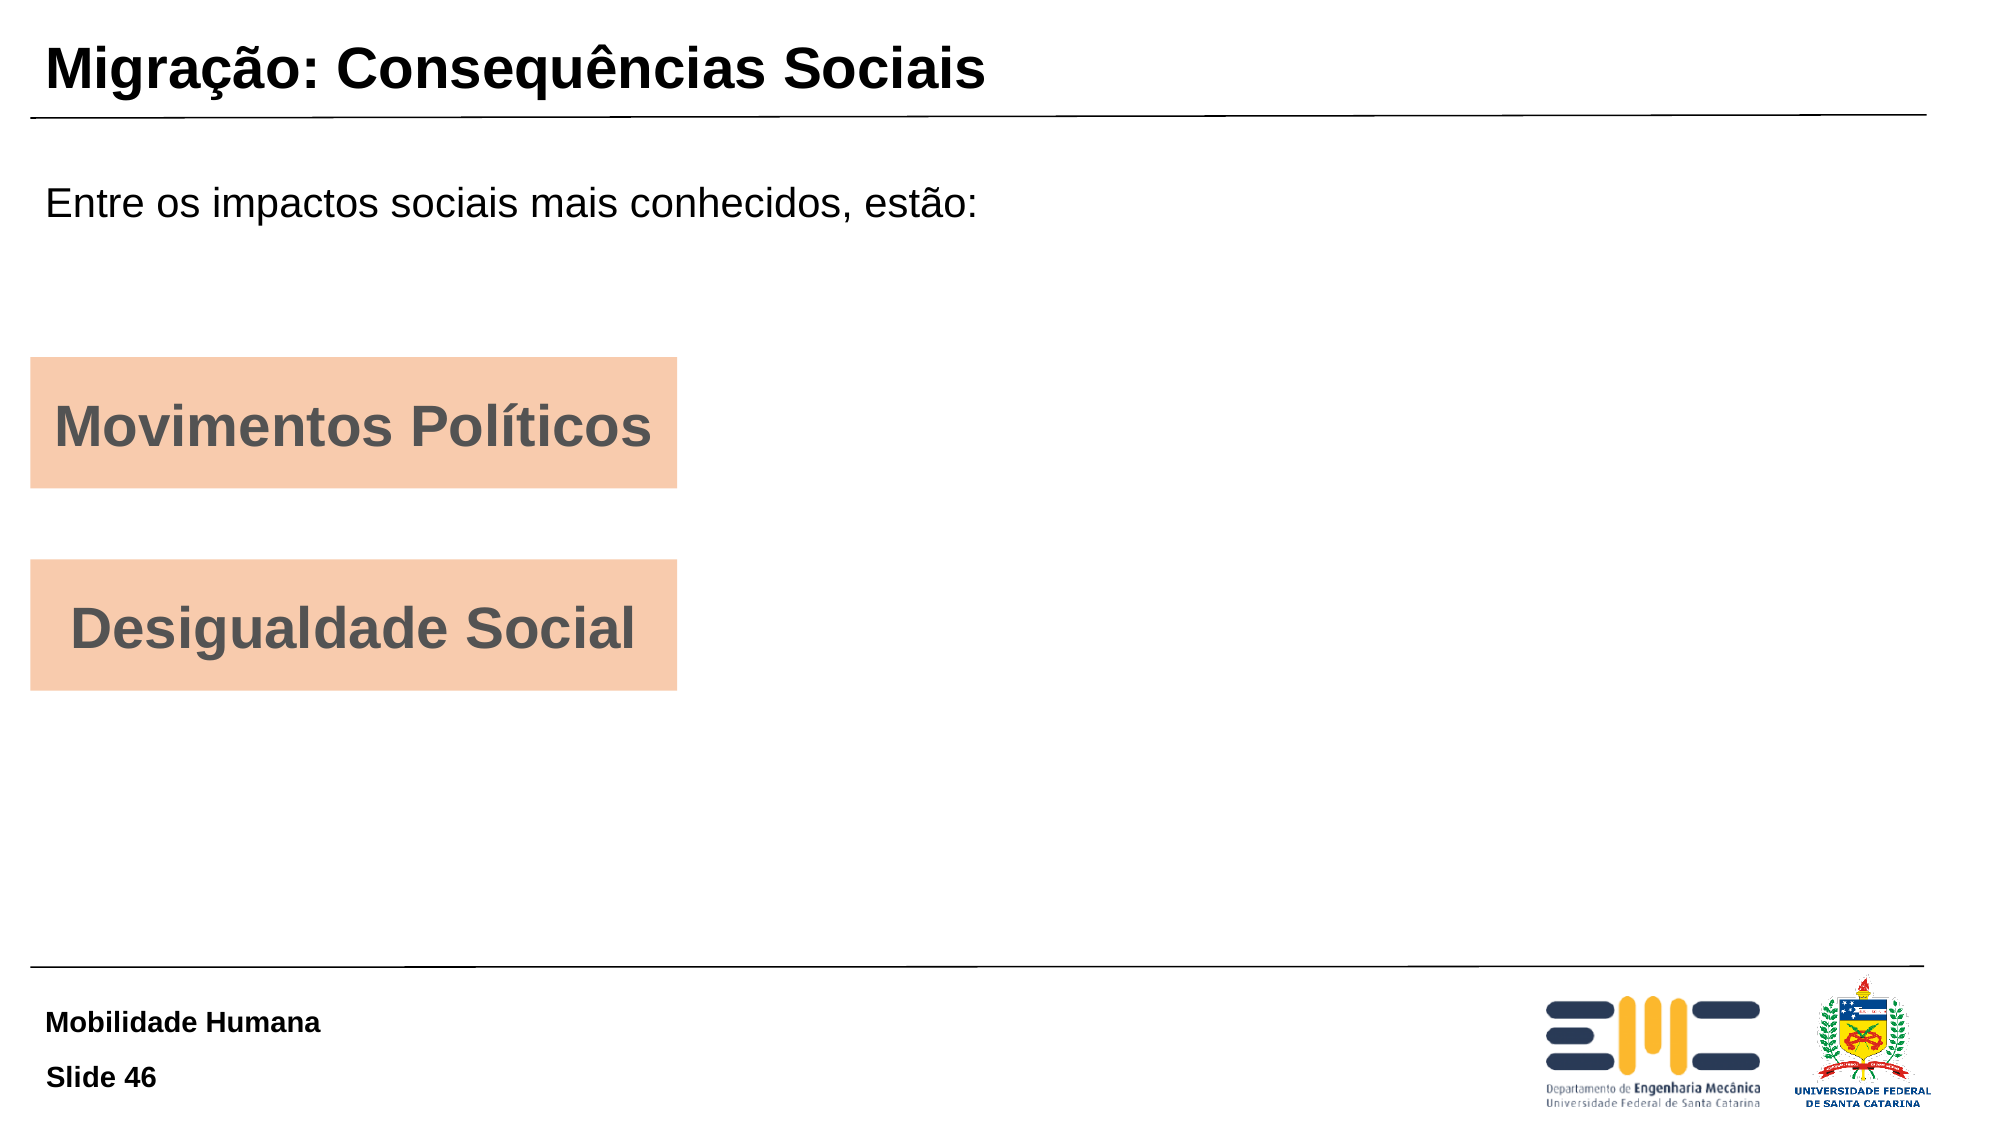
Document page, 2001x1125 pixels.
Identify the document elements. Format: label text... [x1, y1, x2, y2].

picture [1545, 996, 1760, 1107]
text_box Desigualdade Social [28, 557, 679, 693]
text_box Entre os impactos sociais mais conhecidos, estão: [30, 168, 1931, 283]
text_box Mobilidade Humana [30, 995, 1544, 1046]
text_box Migração: Consequências Sociais [30, 22, 1154, 108]
slide_number Slide 46 [23, 1046, 172, 1106]
text_box Movimentos Políticos [28, 355, 679, 490]
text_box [30, 114, 1927, 119]
picture [1795, 973, 1931, 1107]
